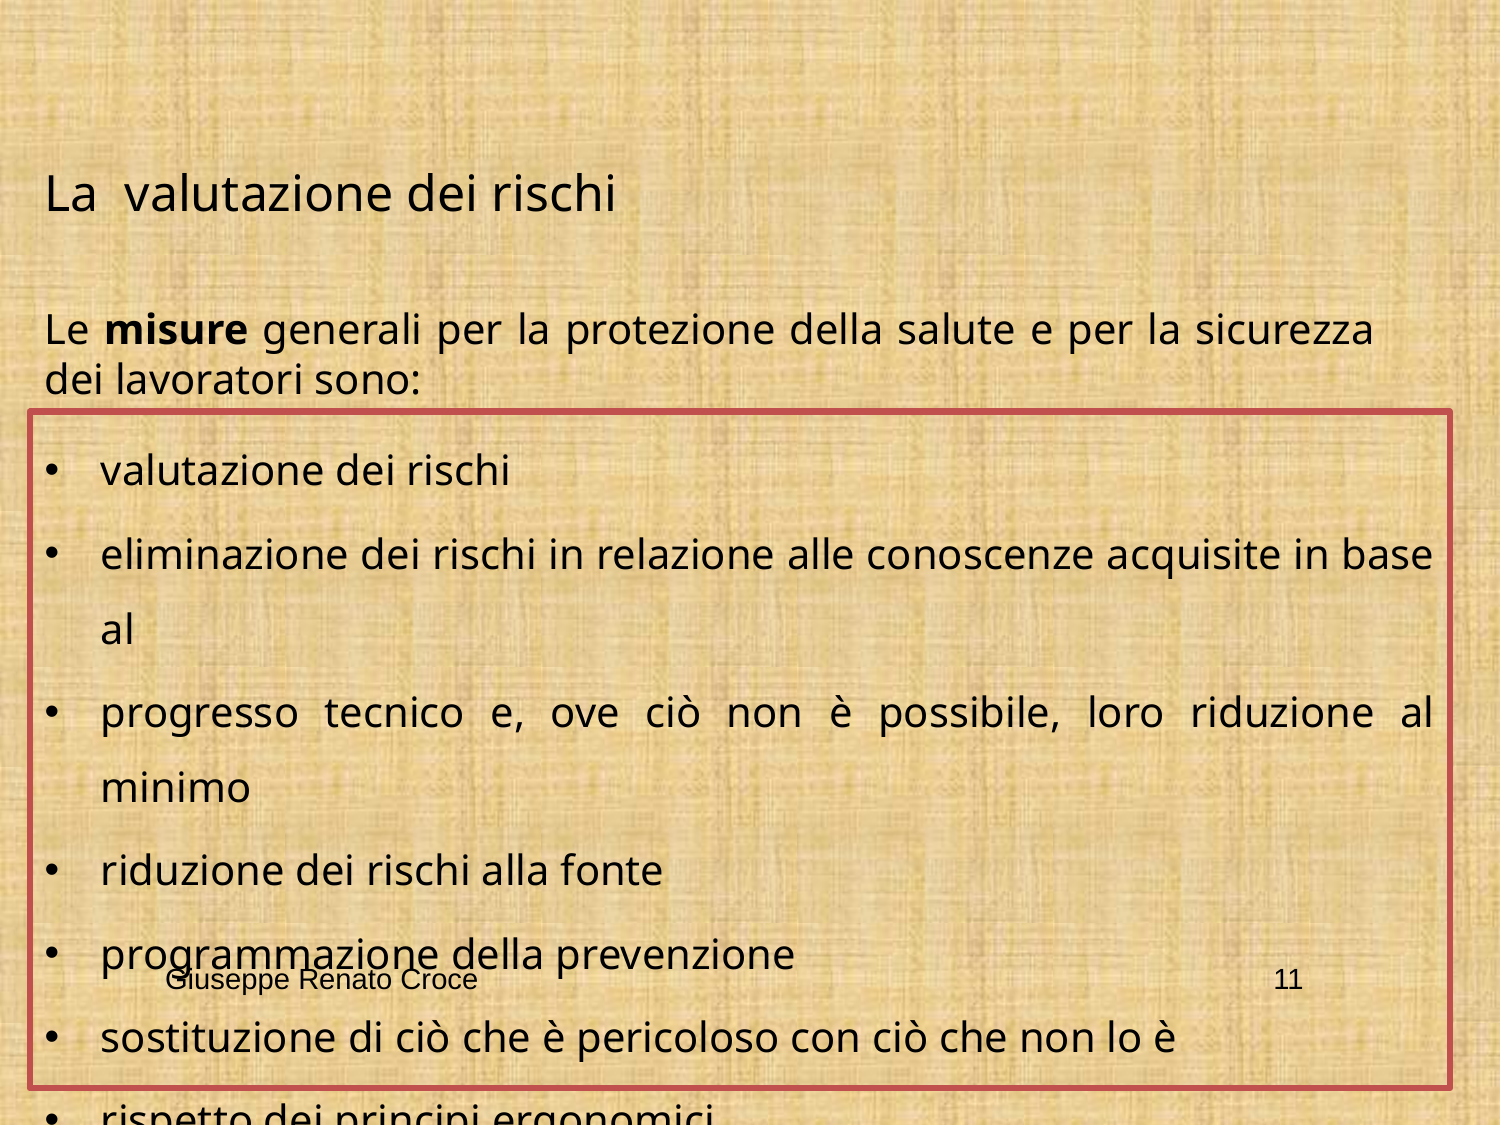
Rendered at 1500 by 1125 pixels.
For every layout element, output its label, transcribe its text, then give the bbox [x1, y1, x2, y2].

text_box Le misure generali per la protezione della salute e per la sicurezza dei lavoratori sono: [29, 295, 1391, 411]
text_box La valutazione dei rischi [29, 154, 904, 229]
slide_number 11 [1258, 952, 1350, 1013]
picture [0, 0, 1500, 1125]
footer Giuseppe Renato Croce [150, 952, 1059, 1013]
list valutazione dei rischi eliminazione dei rischi in relazione alle conoscenze acquisite in base al progresso tecnico e, ove ciò non è possibile, loro riduzione al minimo riduzione dei rischi alla fonte programmazione della prevenzione sostituzione di ciò che è pericoloso con ciò che non lo è rispetto dei principi ergonomici priorità delle misure di protezione collettiva [28, 410, 1452, 1090]
